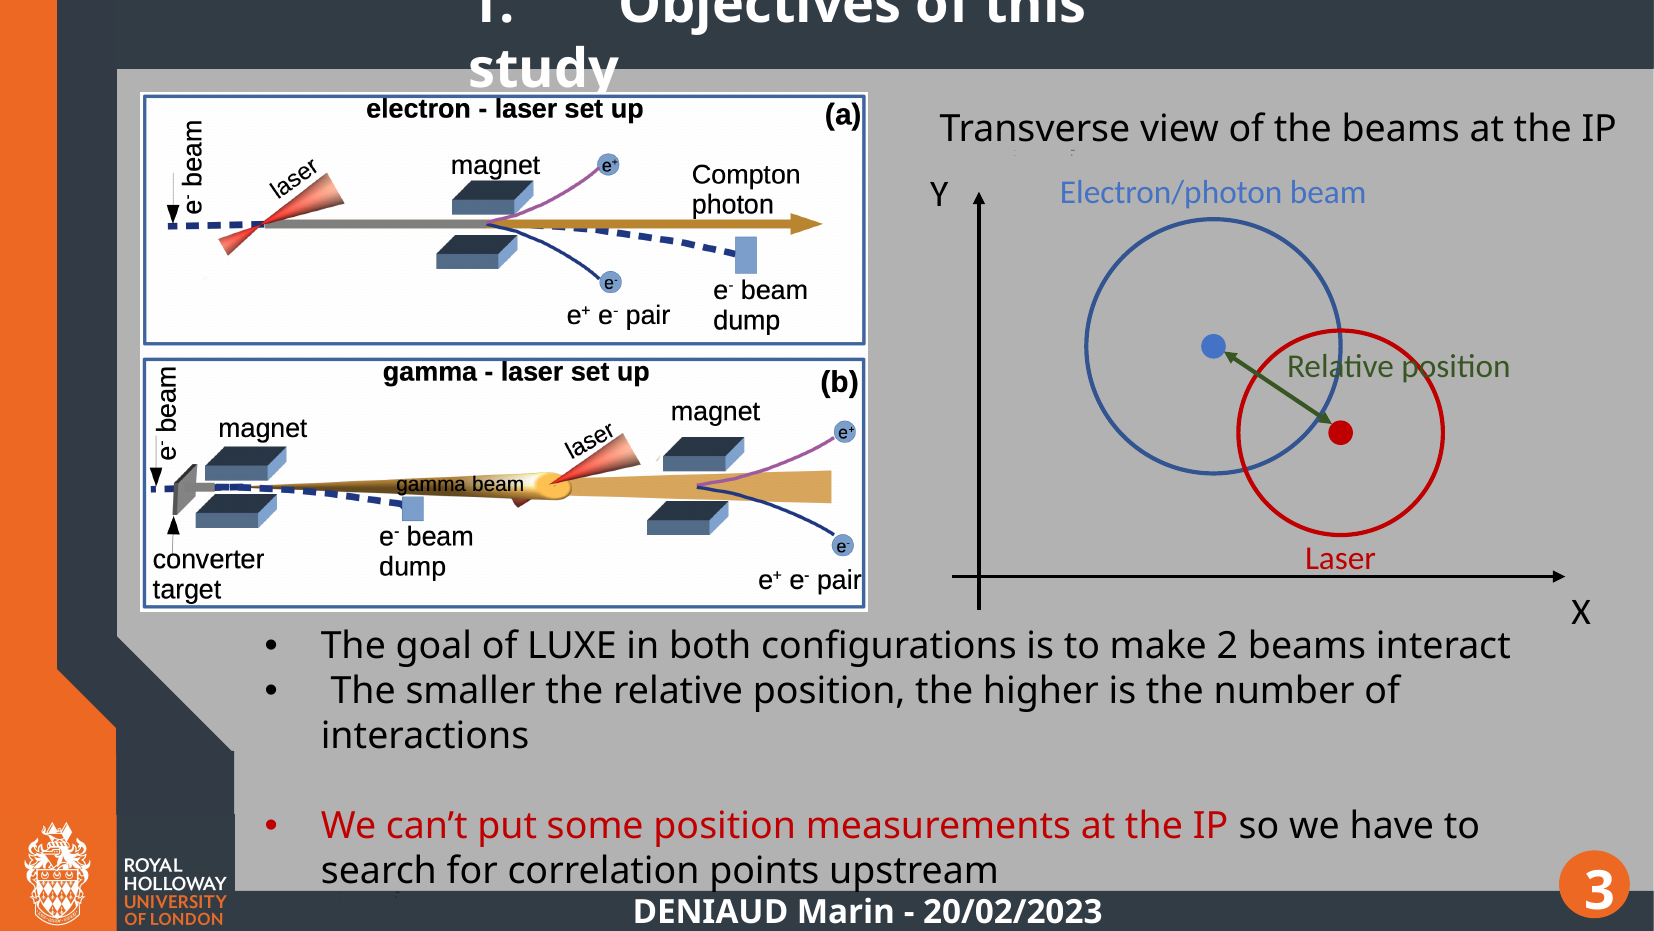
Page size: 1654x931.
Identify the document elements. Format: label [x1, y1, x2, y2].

picture [140, 92, 868, 612]
text_box [1223, 351, 1332, 424]
text_box [0, 0, 1654, 931]
